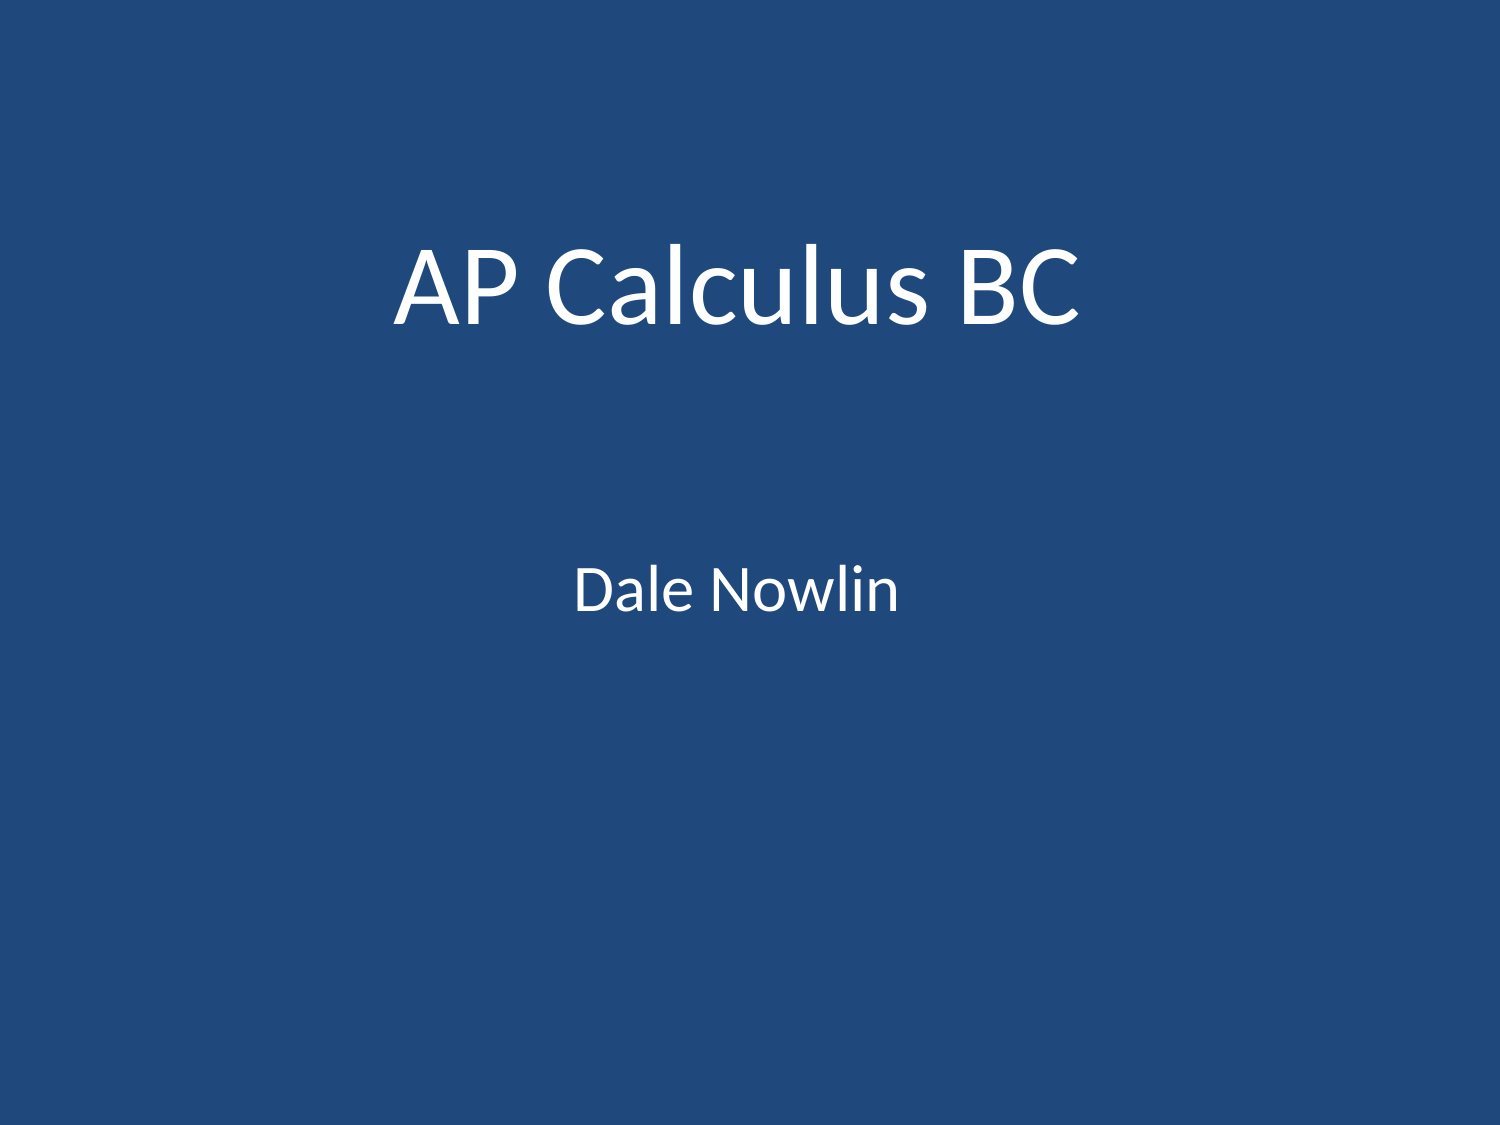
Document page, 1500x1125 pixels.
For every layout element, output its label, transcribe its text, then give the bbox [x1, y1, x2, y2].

subtitle Dale Nowlin [212, 537, 1263, 825]
title AP Calculus BC [99, 200, 1375, 442]
